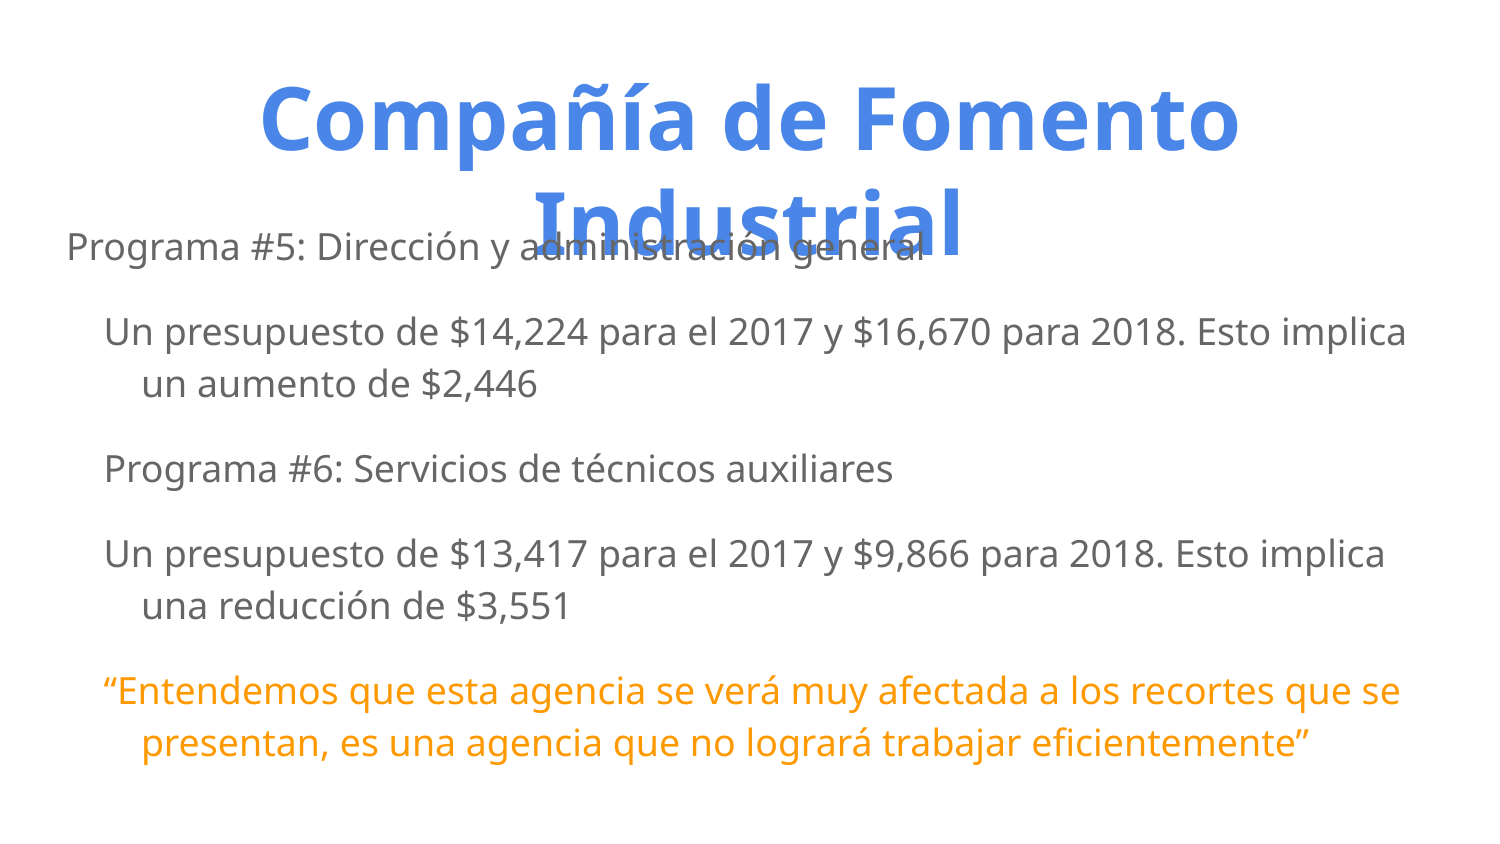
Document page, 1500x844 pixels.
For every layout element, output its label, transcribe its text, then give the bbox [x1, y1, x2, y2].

list Programa #5: Dirección y administración general Un presupuesto de $14,224 para el 2017 y $16,670 para 2018. Esto implica un aumento de $2,446 Programa #6: Servicios de técnicos auxiliares Un presupuesto de $13,417 para el 2017 y $9,866 para 2018. Esto implica una reducción de $3,551 “Entendemos que esta agencia se verá muy afectada a los recortes que se presentan, es una agencia que no logrará trabajar eficientemente” [51, 201, 1449, 750]
title Compañía de Fomento Industrial [51, 48, 1449, 180]
